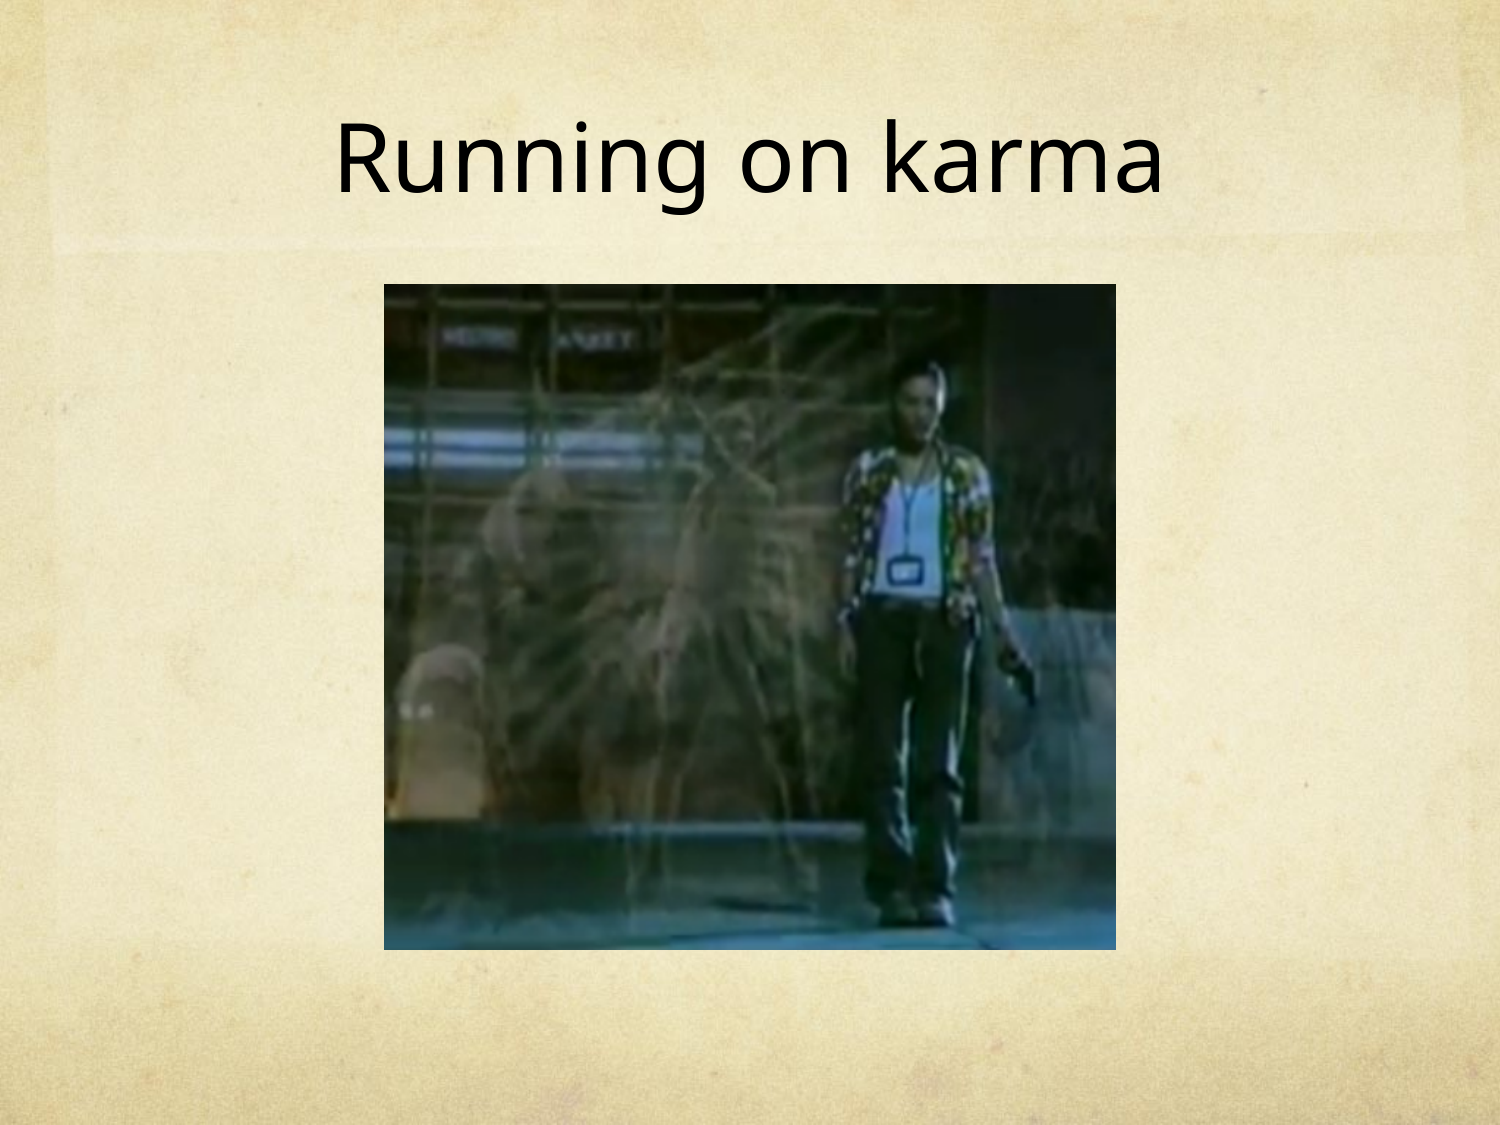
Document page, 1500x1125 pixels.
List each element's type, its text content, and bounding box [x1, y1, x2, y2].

title Running on karma [150, 82, 1350, 225]
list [149, 284, 1351, 951]
picture [0, 0, 1500, 1125]
